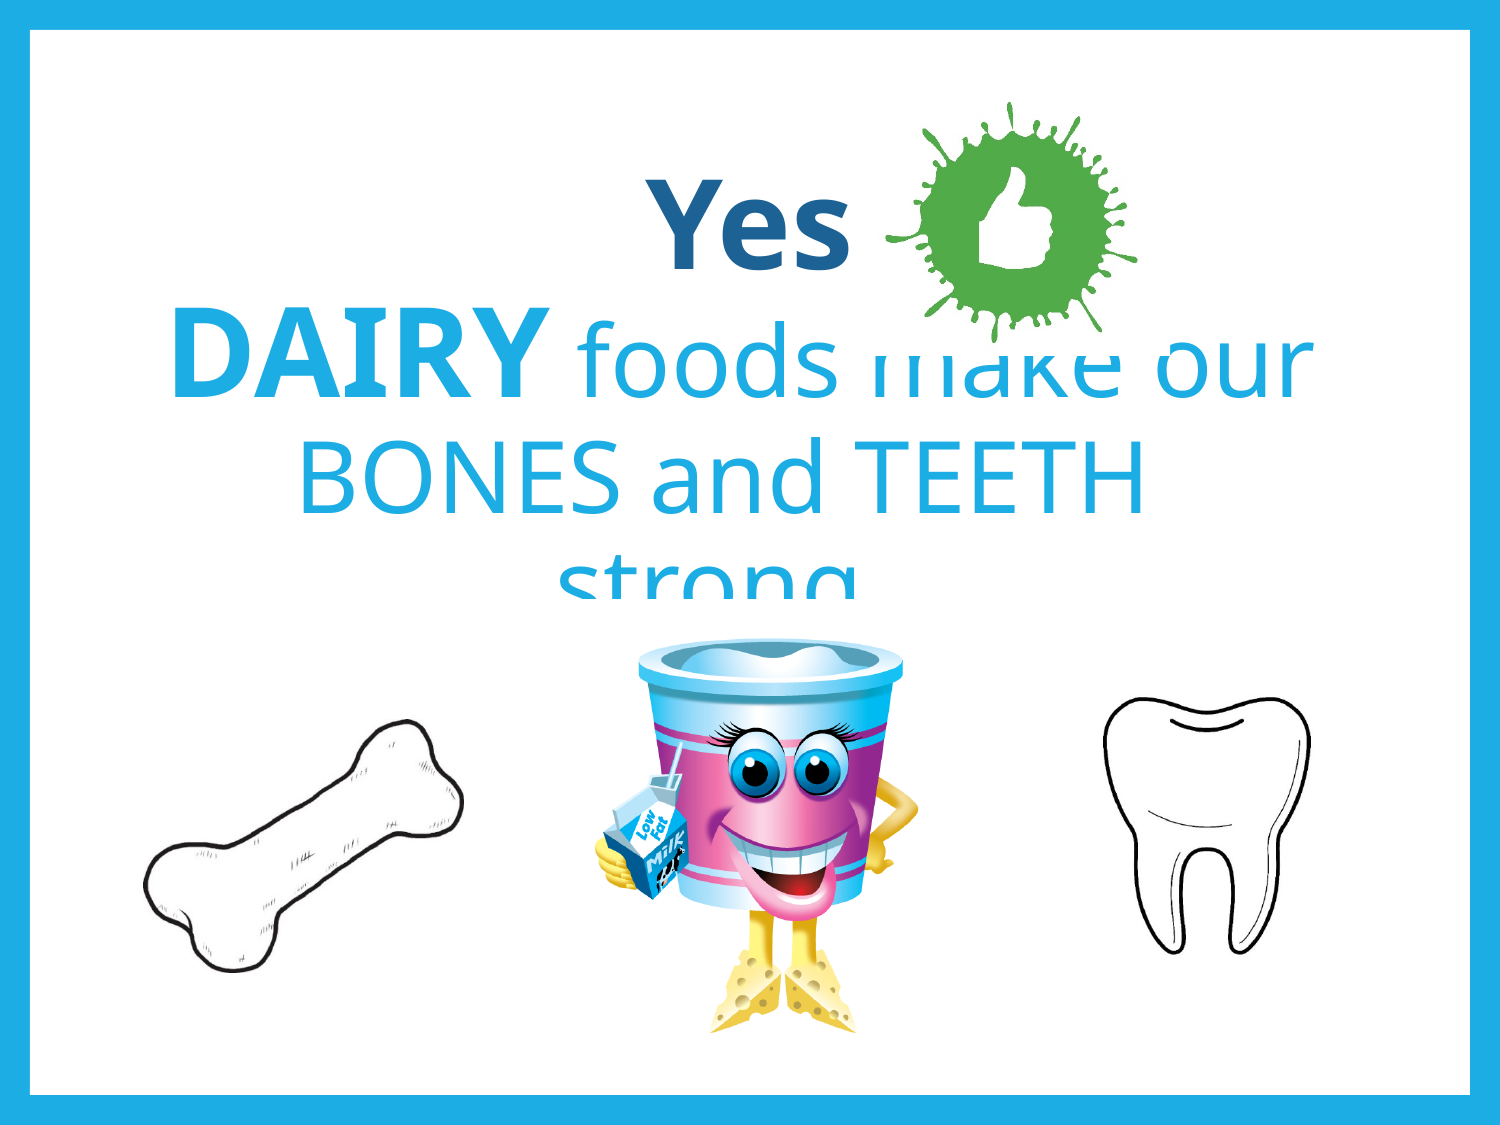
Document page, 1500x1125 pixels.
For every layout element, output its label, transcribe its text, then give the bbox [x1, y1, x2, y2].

picture [1093, 690, 1318, 967]
text_box Yes [631, 137, 857, 302]
picture [143, 719, 464, 974]
picture [550, 598, 950, 1049]
title DAIRY foods make our BONES and TEETH strong. [99, 0, 1346, 763]
picture [863, 76, 1171, 356]
